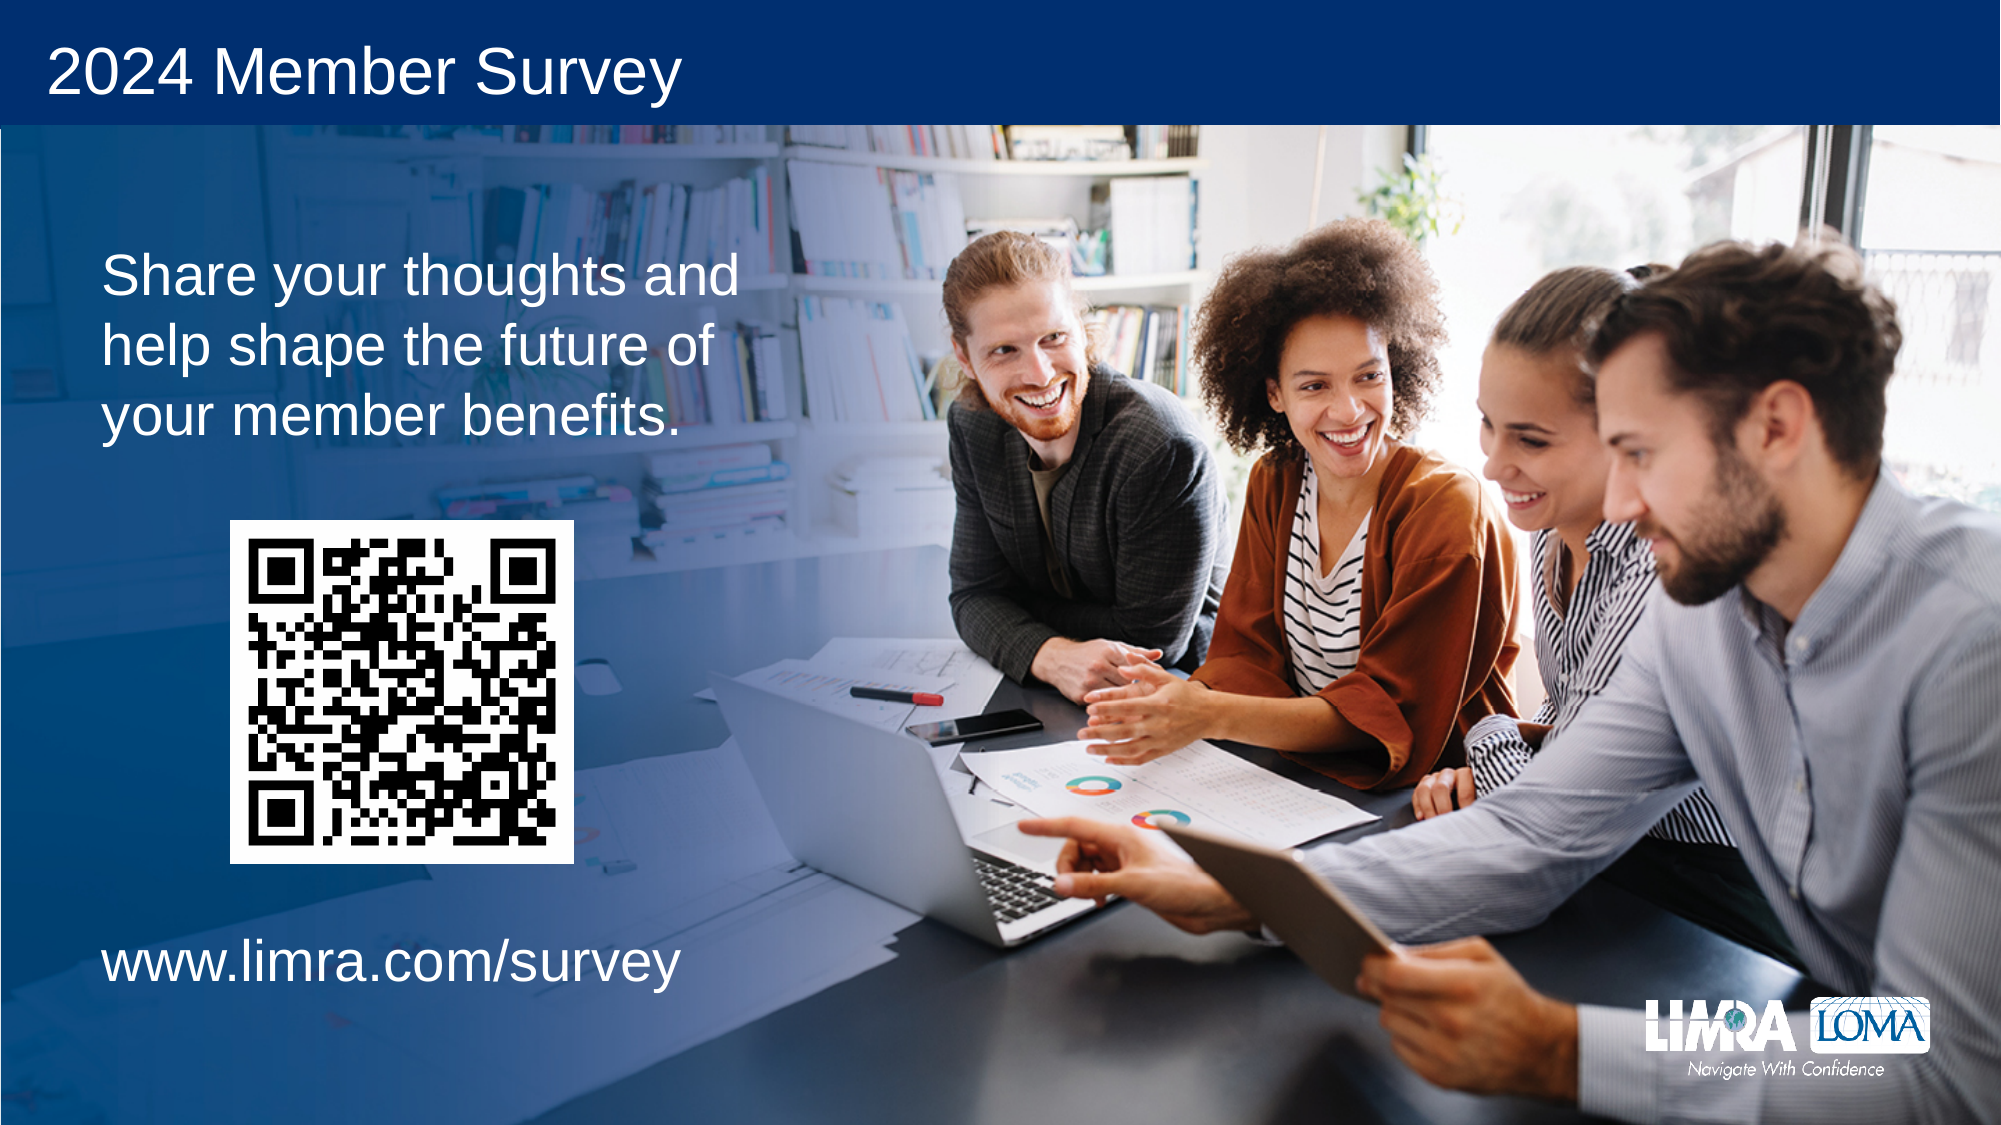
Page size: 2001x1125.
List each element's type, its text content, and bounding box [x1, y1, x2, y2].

title 2024 Member Survey [0, 0, 2000, 123]
picture [0, 125, 2001, 1125]
